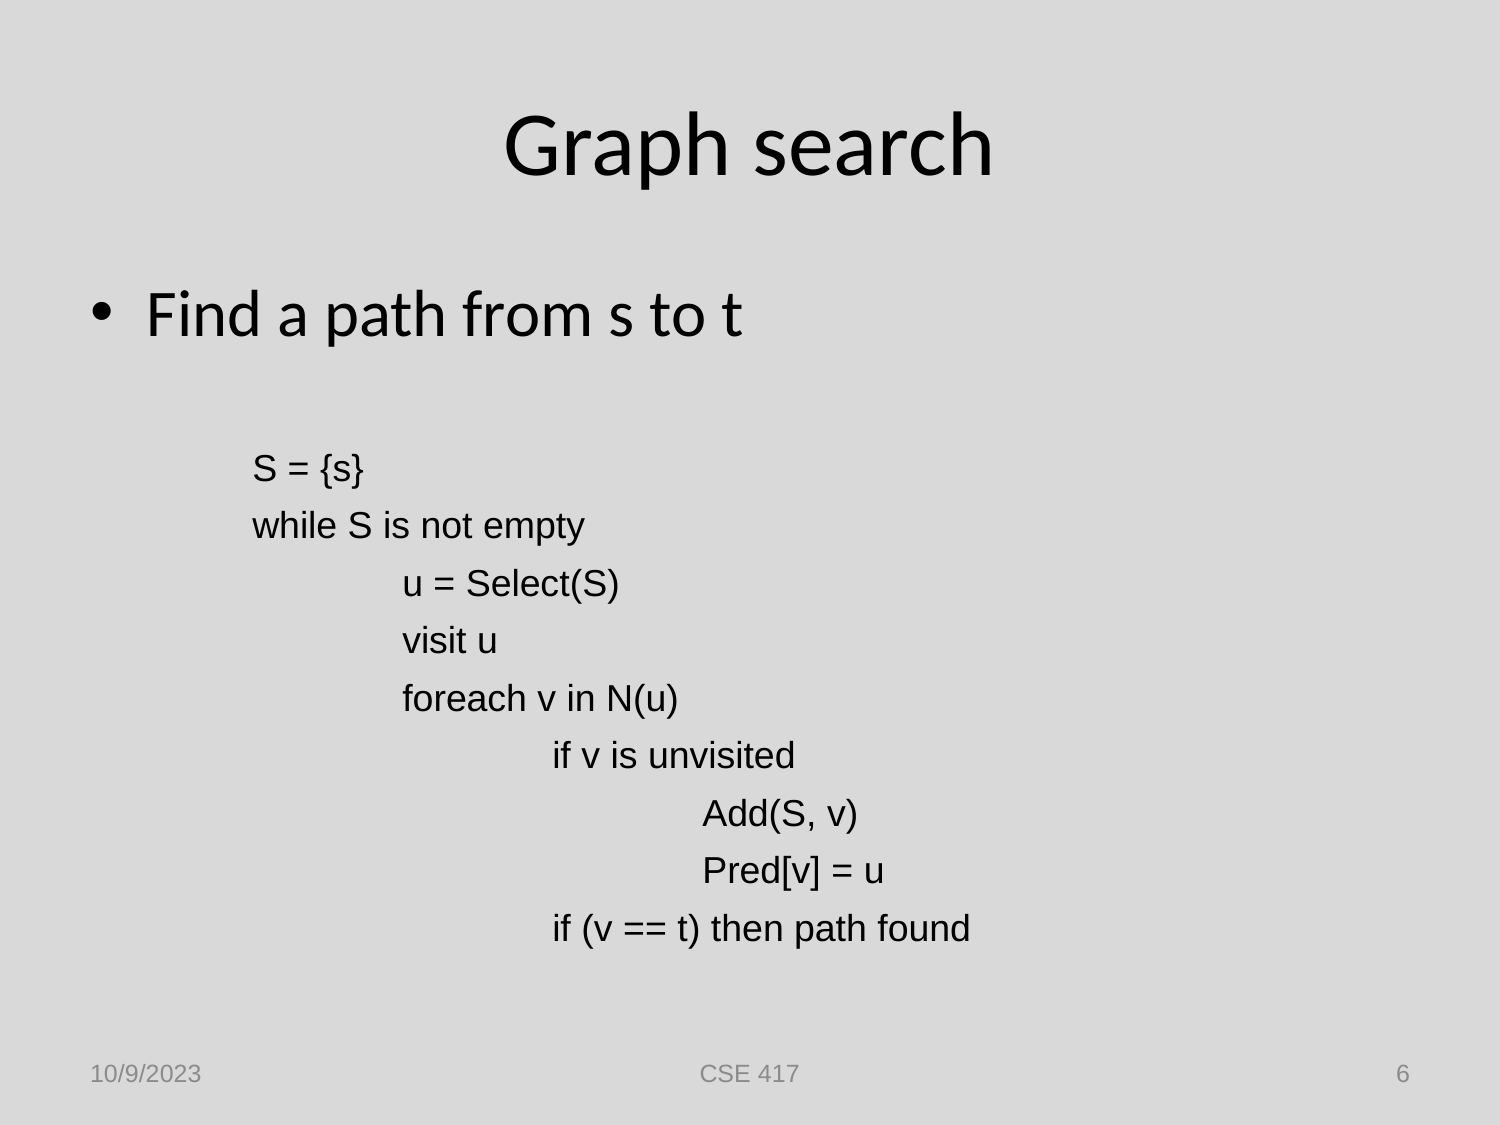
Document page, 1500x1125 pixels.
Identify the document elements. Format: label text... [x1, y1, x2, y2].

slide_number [75, 1042, 425, 1103]
text_box S = {s} while S is not empty u = Select(S) visit u foreach v in N(u) if v is unvisited Add(S, v) Pred[v] = u if (v == t) then path found [237, 436, 1313, 956]
slide_number 6 [1074, 1042, 1425, 1103]
list Find a path from s to t [75, 262, 1425, 400]
title Graph search [75, 45, 1425, 233]
footer CSE 417 [512, 1042, 988, 1103]
